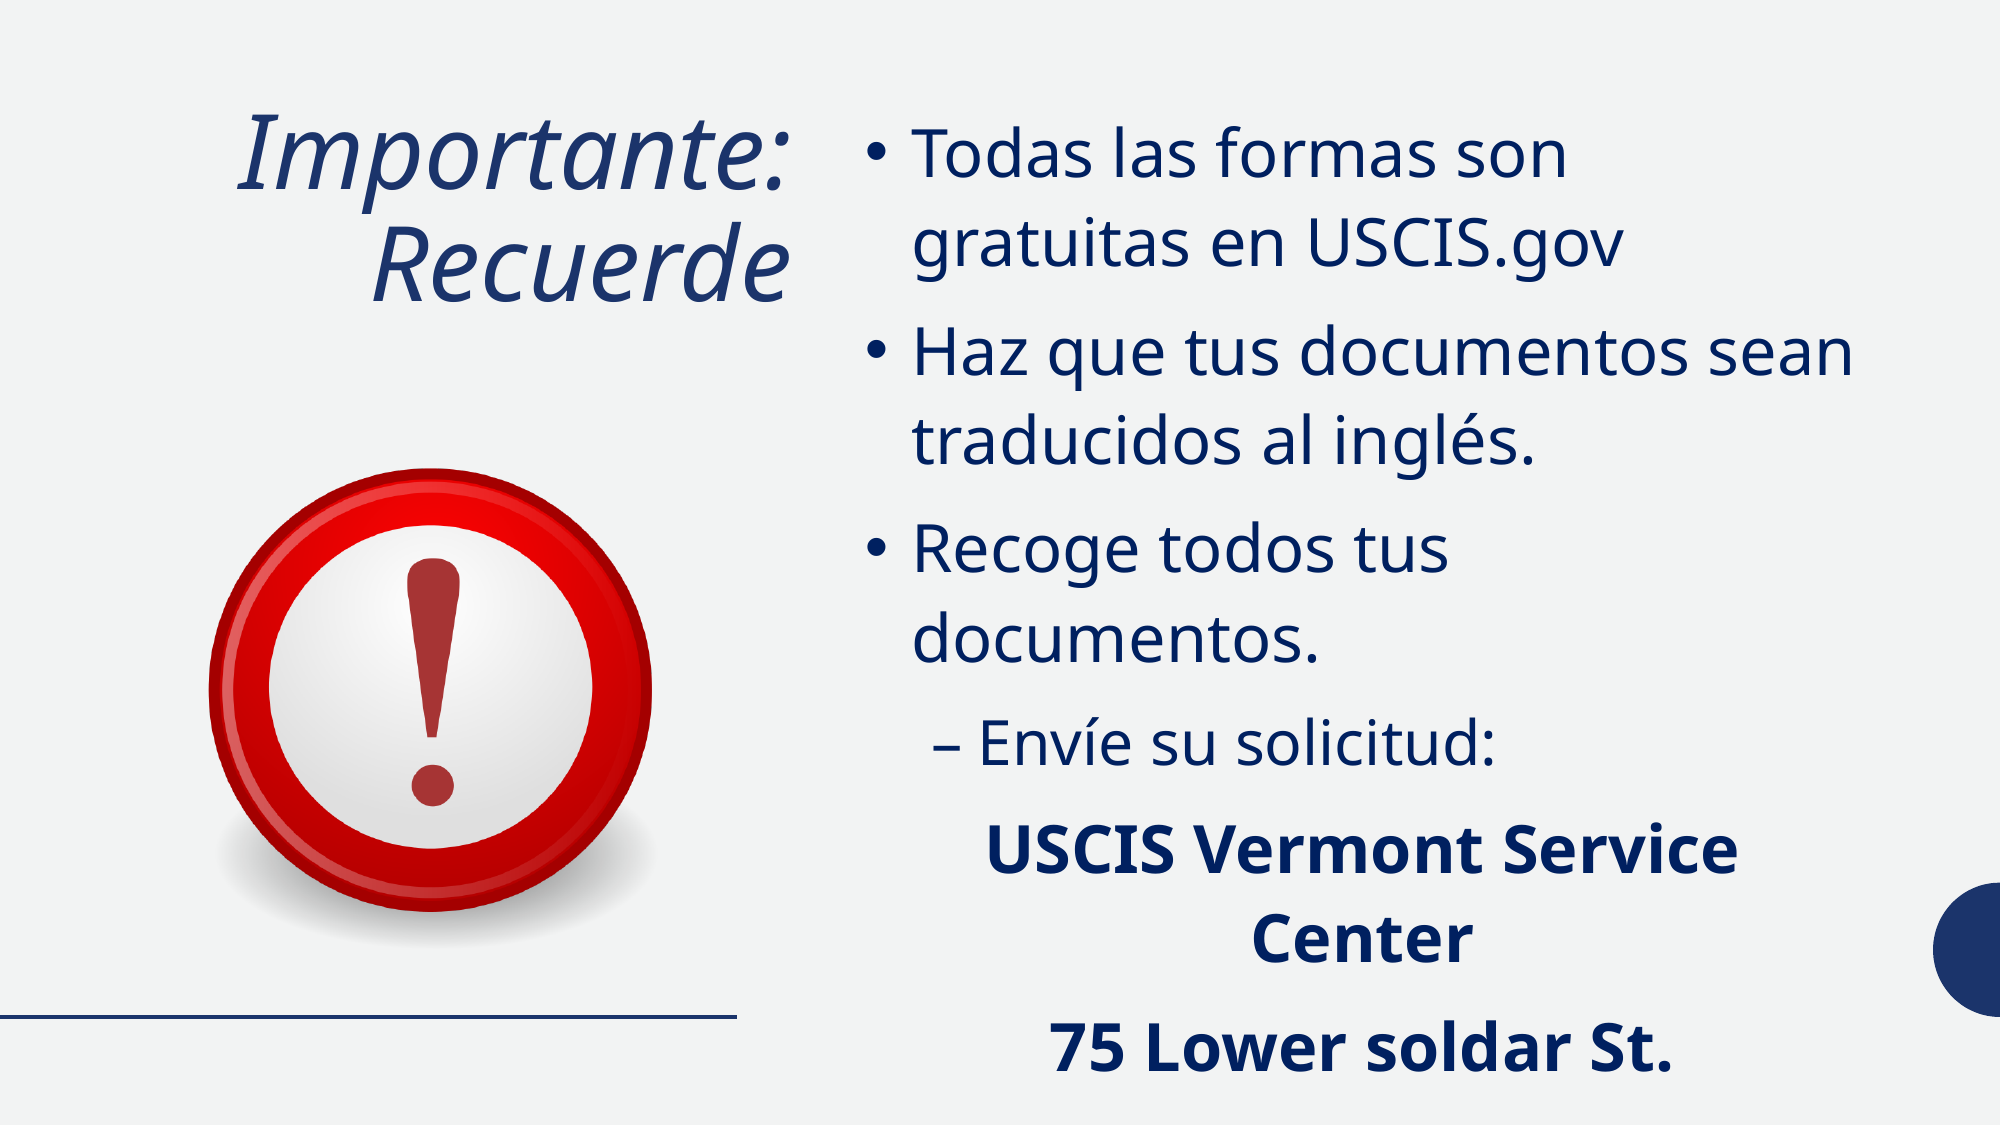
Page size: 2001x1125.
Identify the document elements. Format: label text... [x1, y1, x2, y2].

picture [153, 434, 686, 967]
title Importante: Recuerde [125, 91, 808, 941]
list Todas las formas son gratuitas en USCIS.gov Haz que tus documentos sean traducidos al inglés. Recoge todos tus documentos. Envíe su solicitud: USCIS Vermont Service Center 75 Lower soldar St. Albans, VT 05479-001 [849, 93, 1875, 1022]
